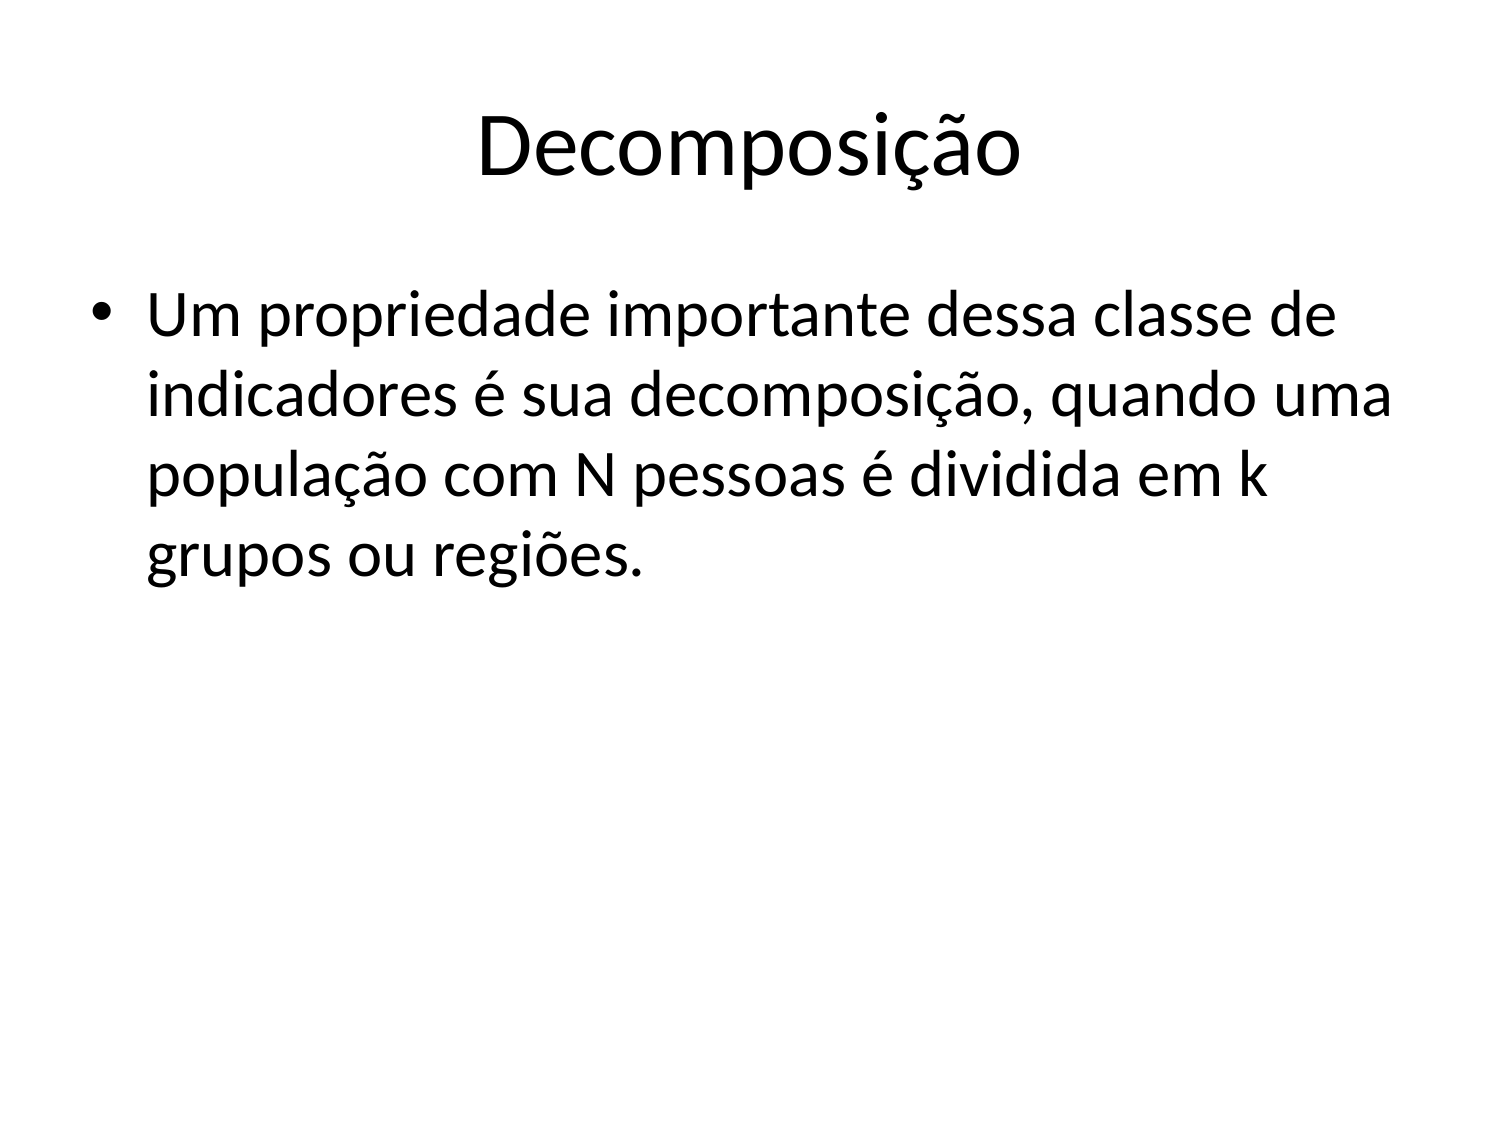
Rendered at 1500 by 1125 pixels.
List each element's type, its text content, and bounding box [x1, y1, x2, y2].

title Decomposição [75, 45, 1425, 233]
list Um propriedade importante dessa classe de indicadores é sua decomposição, quando uma população com N pessoas é dividida em k grupos ou regiões. [75, 262, 1425, 1005]
